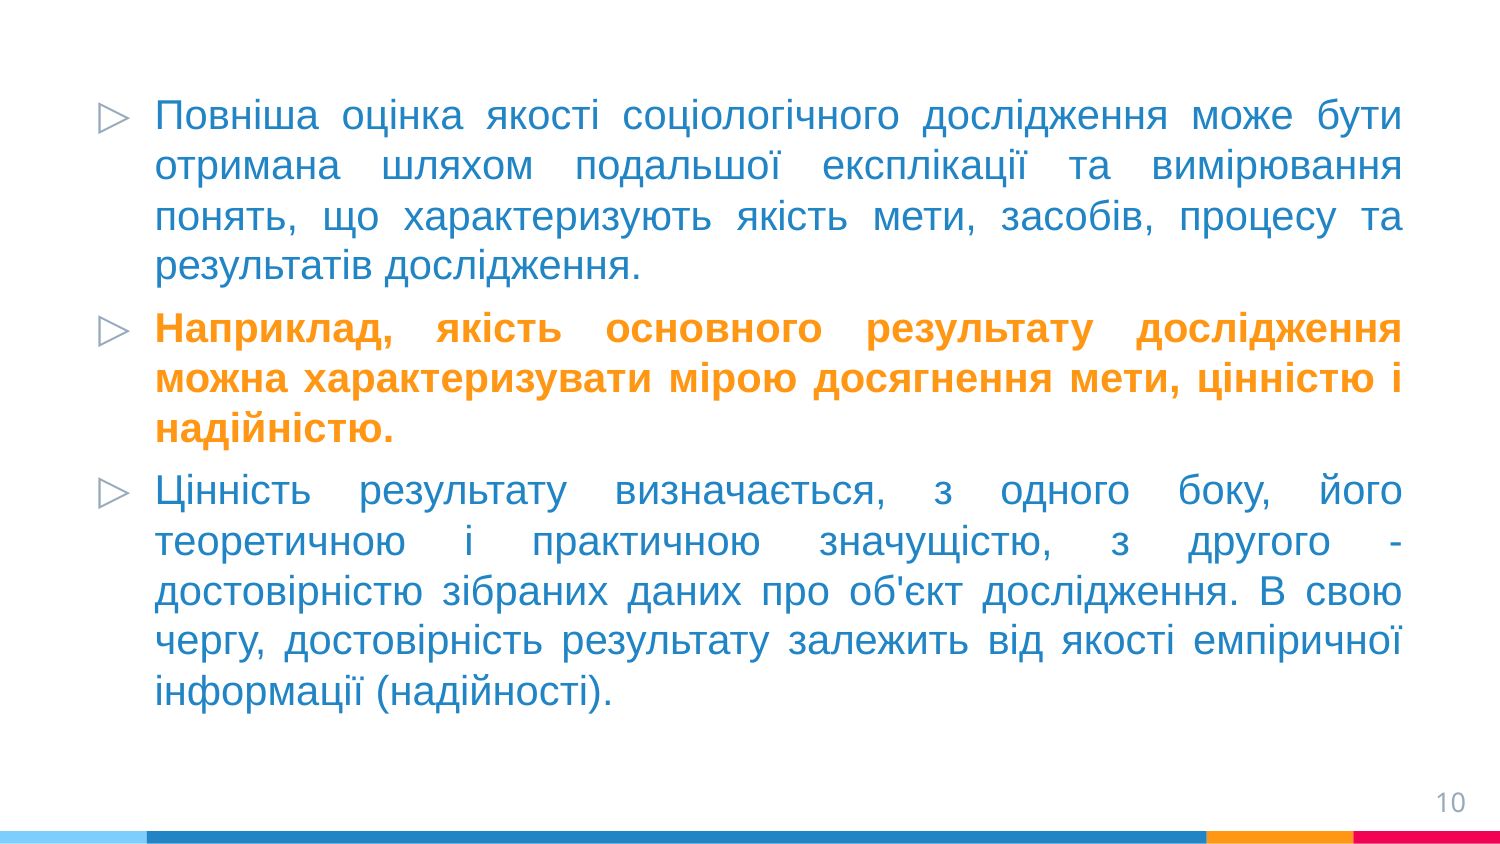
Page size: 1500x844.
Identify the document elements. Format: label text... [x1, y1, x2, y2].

slide_number 10 [1391, 770, 1482, 822]
list Повніша оцінка якості соціологічного дослідження може бути отримана шляхом подальшої експлікації та вимірювання понять, що характеризують якість мети, засобів, процесу та результатів дослідження. Наприклад, якість основного результату дослідження можна характеризувати мірою досягнення мети, цінністю і надійністю. Цінність результату визначається, з одного боку, його теоретичною і практичною значущістю, з другого - достовірністю зібраних даних про об'єкт дослідження. В свою чергу, достовірність результату залежить від якості емпіричної інформації (надійності). [64, 73, 1419, 797]
